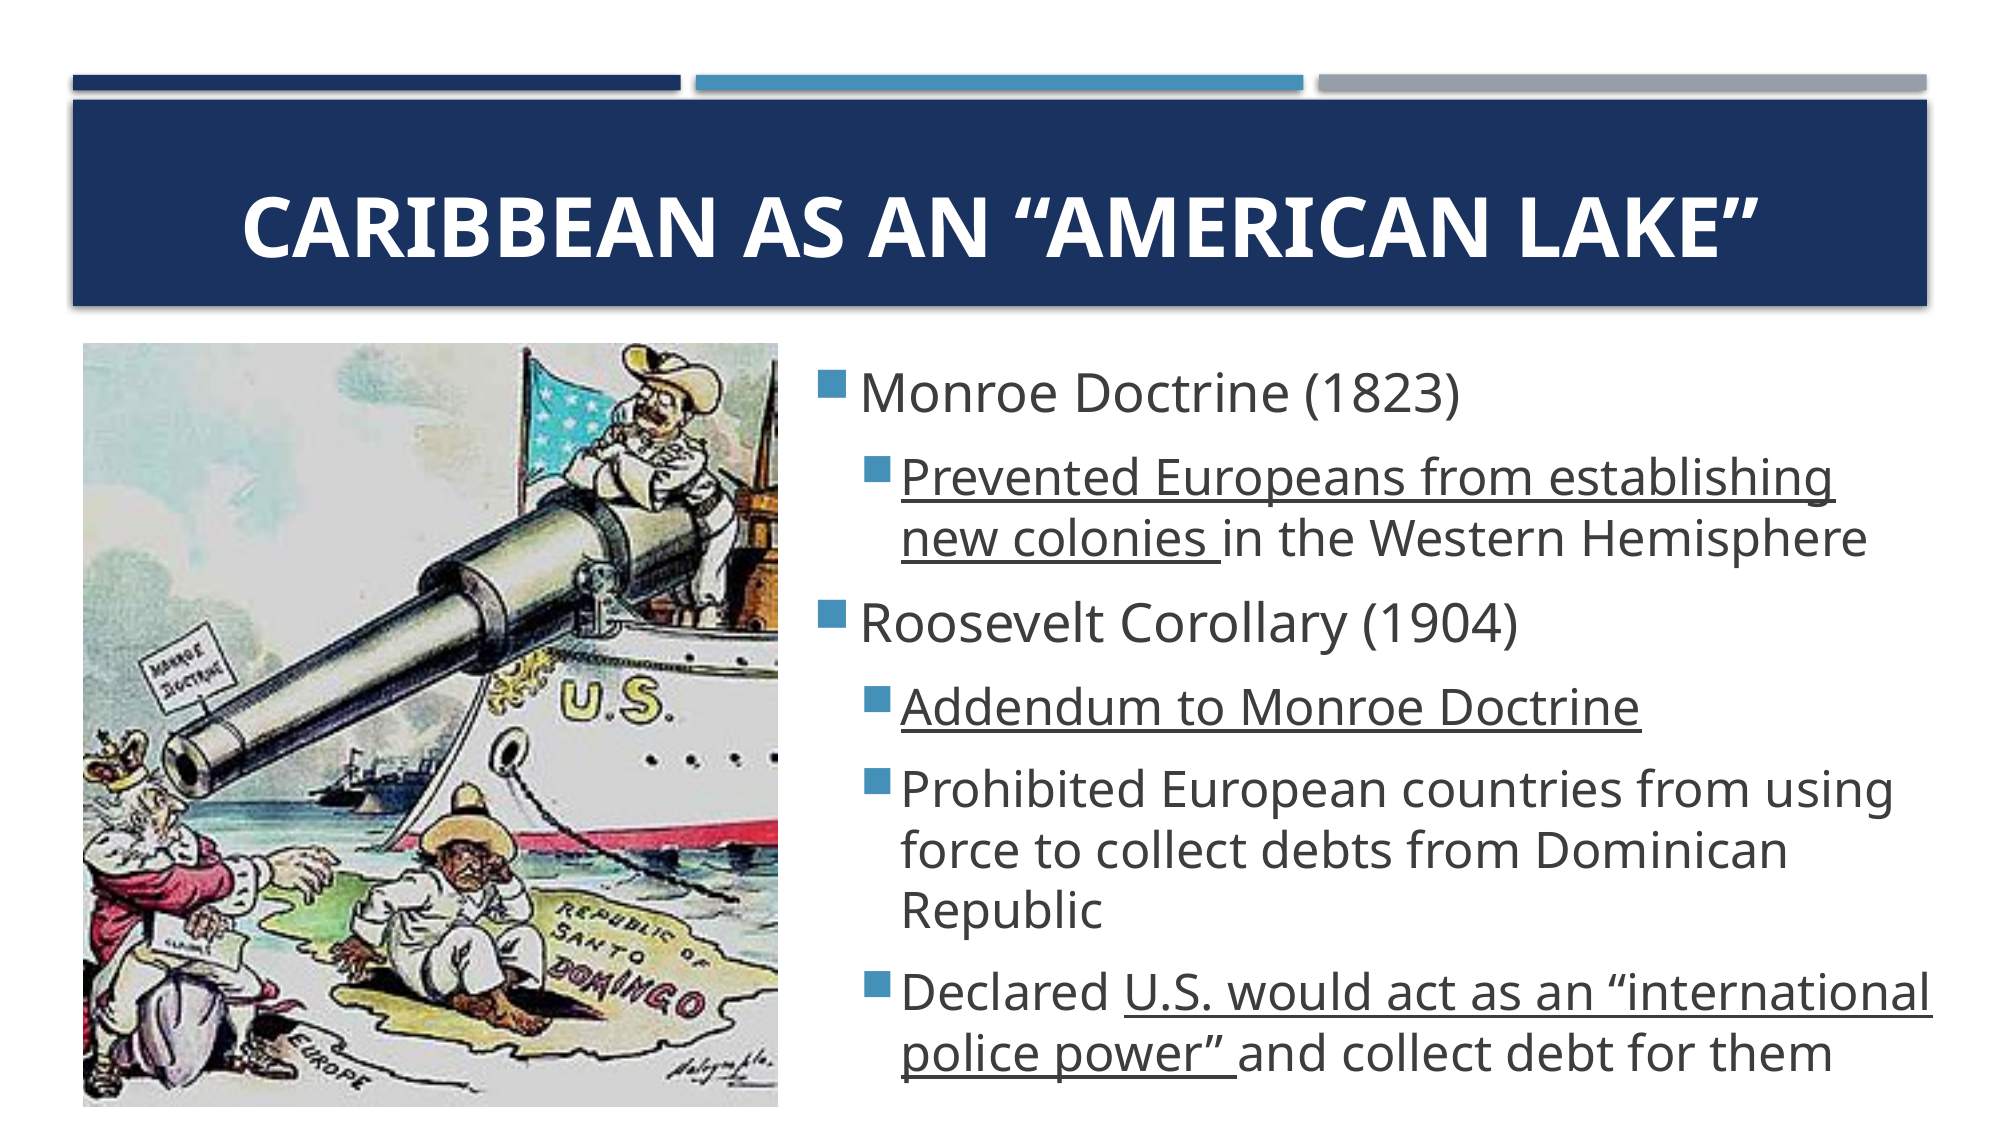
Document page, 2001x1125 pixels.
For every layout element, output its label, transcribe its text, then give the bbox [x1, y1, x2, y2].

title Caribbean as an “American Lake” [95, 119, 1905, 282]
list Monroe Doctrine (1823) Prevented Europeans from establishing new colonies in the Western Hemisphere Roosevelt Corollary (1904) Addendum to Monroe Doctrine Prohibited European countries from using force to collect debts from Dominican Republic Declared U.S. would act as an “international police power” and collect debt for them [783, 351, 1950, 1107]
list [83, 343, 778, 1108]
